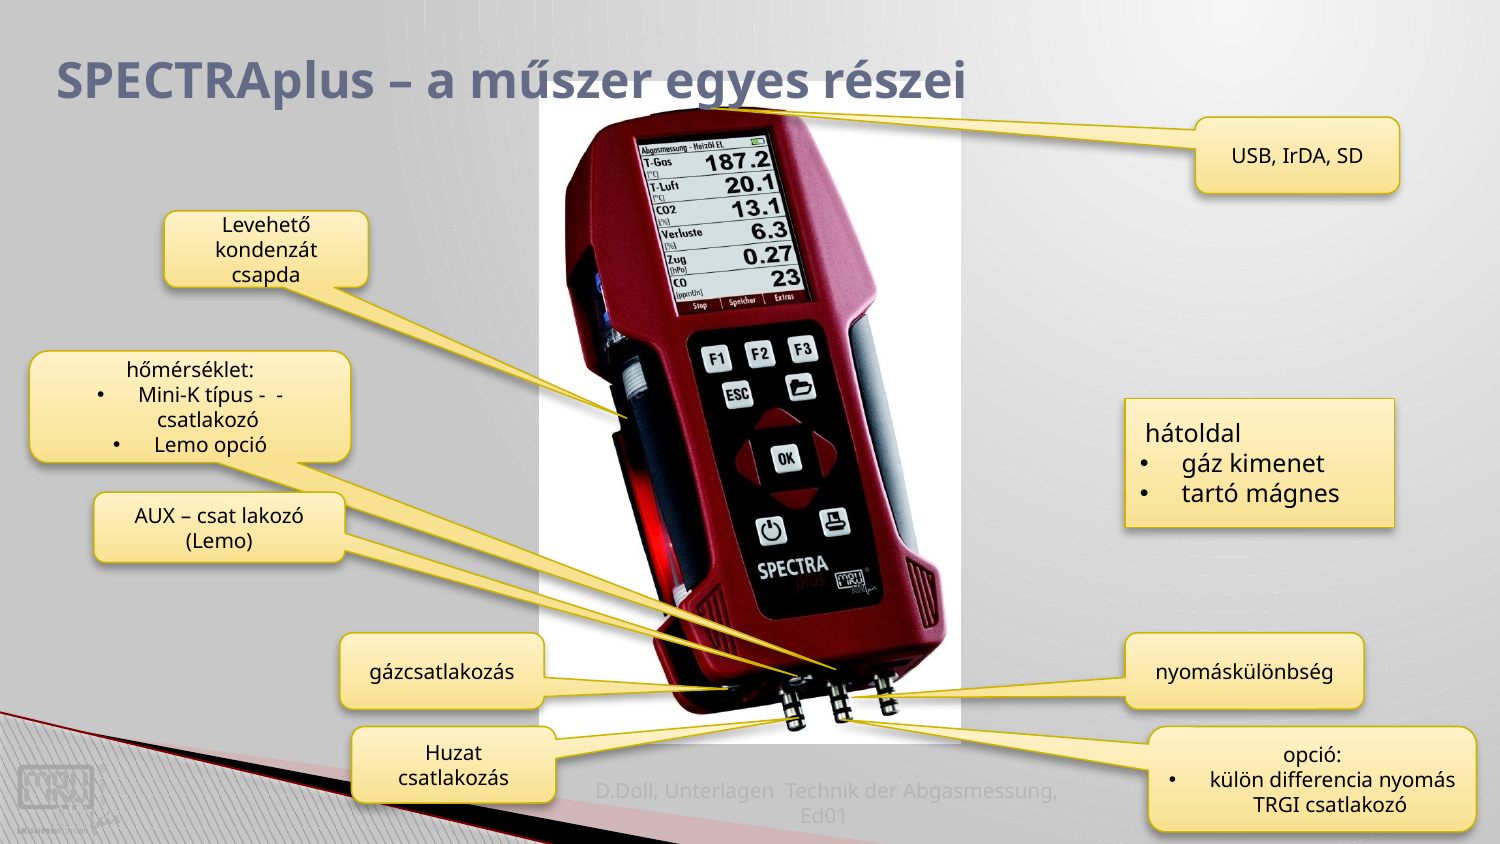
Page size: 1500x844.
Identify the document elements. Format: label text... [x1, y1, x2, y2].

text_box Huzat csatlakozás [350, 725, 575, 804]
text_box hőmérséklet: Mini-K típus - - csatlakozó Lemo opció [28, 350, 532, 569]
text_box USB, IrDA, SD [966, 116, 1401, 195]
text_box opció: külön differencia nyomás TRGI csatlakozó [966, 725, 1478, 833]
text_box nyomáskülönbség [966, 632, 1365, 711]
text_box SPECTRAplus – a műszer egyes részei [41, 8, 1392, 149]
text_box AUX – csat lakozó (Lemo) [92, 491, 532, 604]
text_box Levehető kondenzát csapda [163, 210, 532, 383]
picture [538, 81, 962, 744]
text_box hátoldal gáz kimenet tartó mágnes [1124, 398, 1395, 528]
text_box gázcsatlakozás [339, 632, 532, 711]
